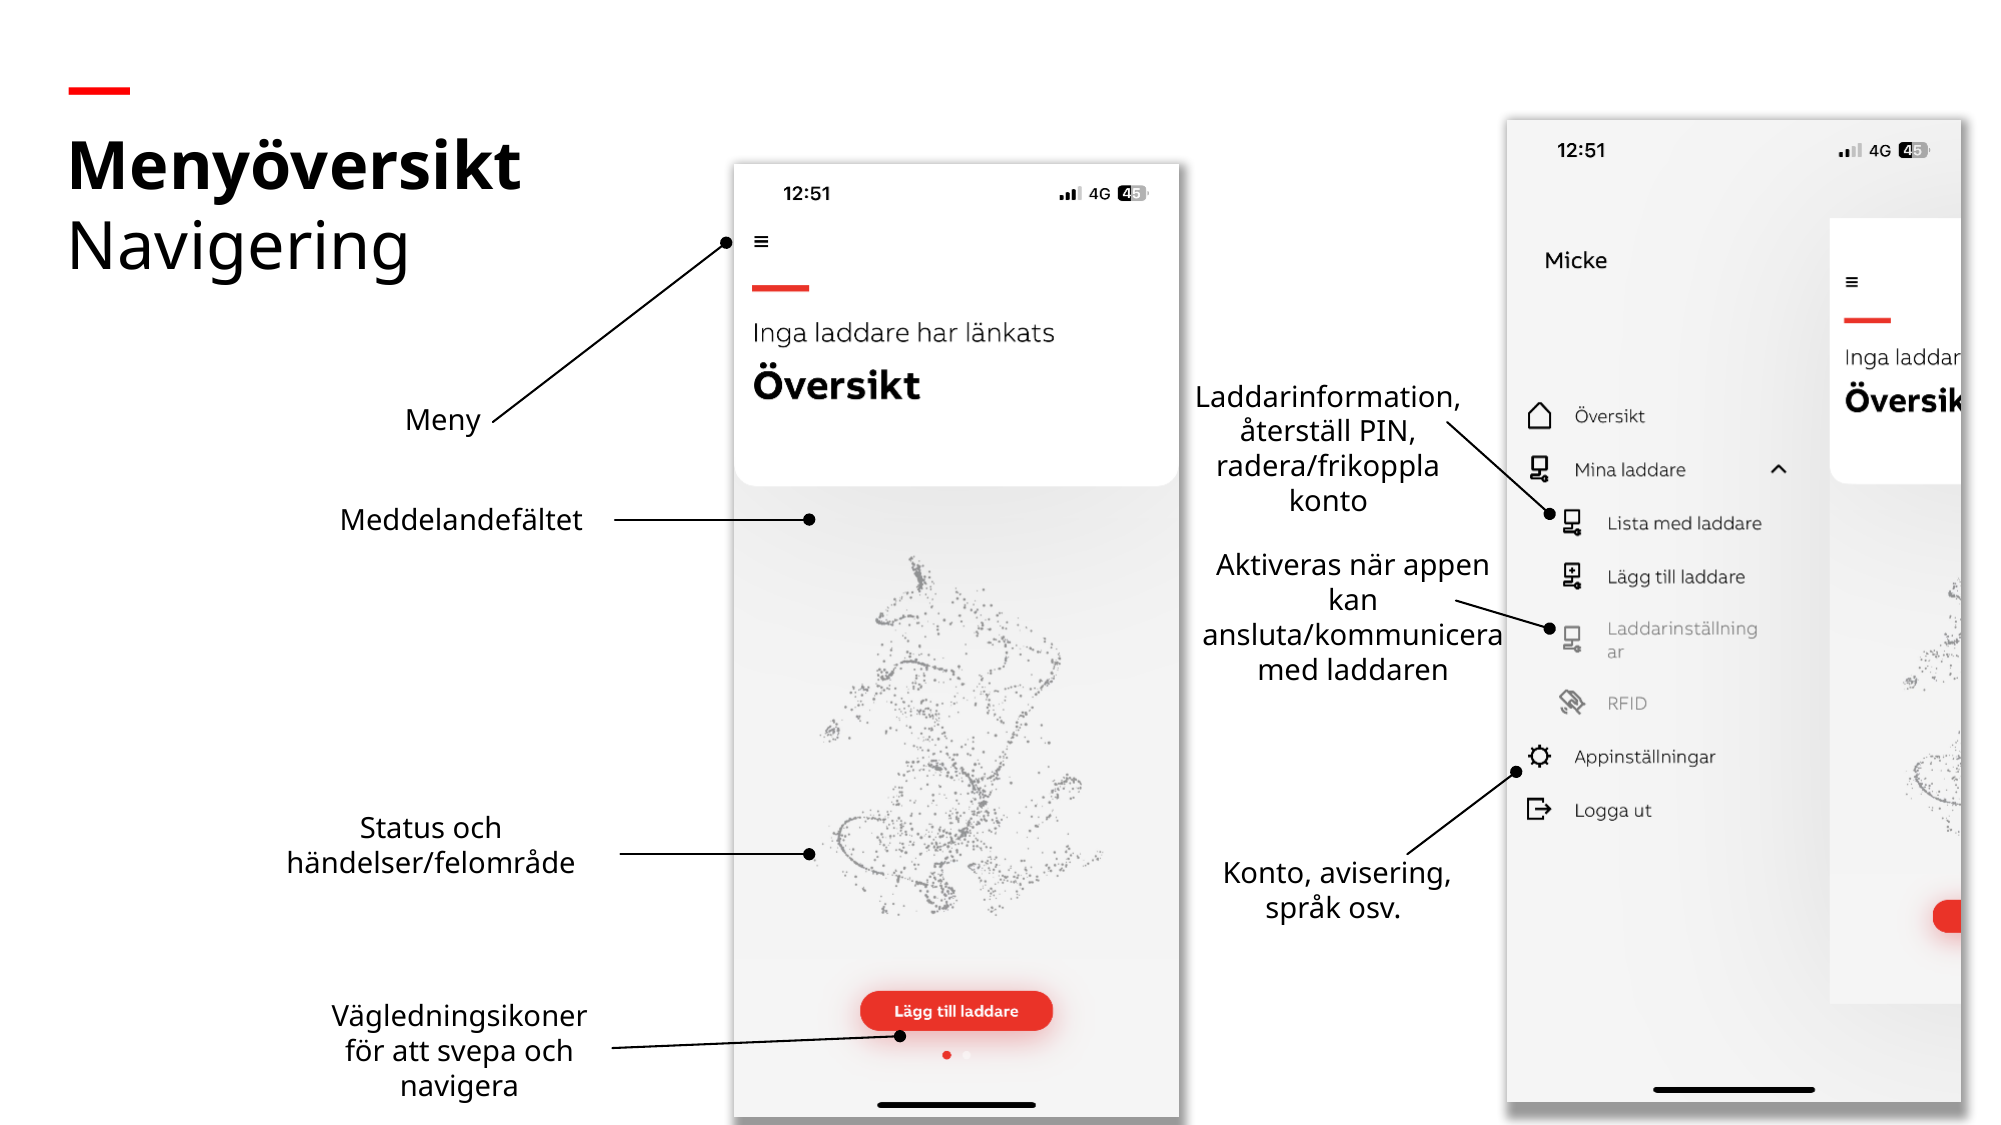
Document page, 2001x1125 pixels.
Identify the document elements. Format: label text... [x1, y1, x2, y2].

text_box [1407, 771, 1517, 855]
text_box Meny [404, 401, 670, 486]
text_box Vägledningsikoner för att svepa och navigera [327, 997, 592, 1082]
picture [734, 164, 1179, 1117]
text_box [1446, 421, 1550, 515]
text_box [1455, 600, 1550, 629]
text_box Meddelandefältet [328, 501, 594, 586]
text_box Laddarinformation, återställ PIN, radera/frikoppla konto [1193, 377, 1467, 492]
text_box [612, 1035, 901, 1049]
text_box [492, 242, 727, 423]
text_box Status och händelser/felområde [271, 809, 591, 895]
text_box Konto, avisering, språk osv. [1198, 854, 1476, 968]
text_box Aktiveras när appen kan ansluta/kommunicera med laddaren [1198, 546, 1499, 740]
picture [1507, 120, 1962, 1102]
title — Menyöversikt Navigering [66, 42, 882, 315]
